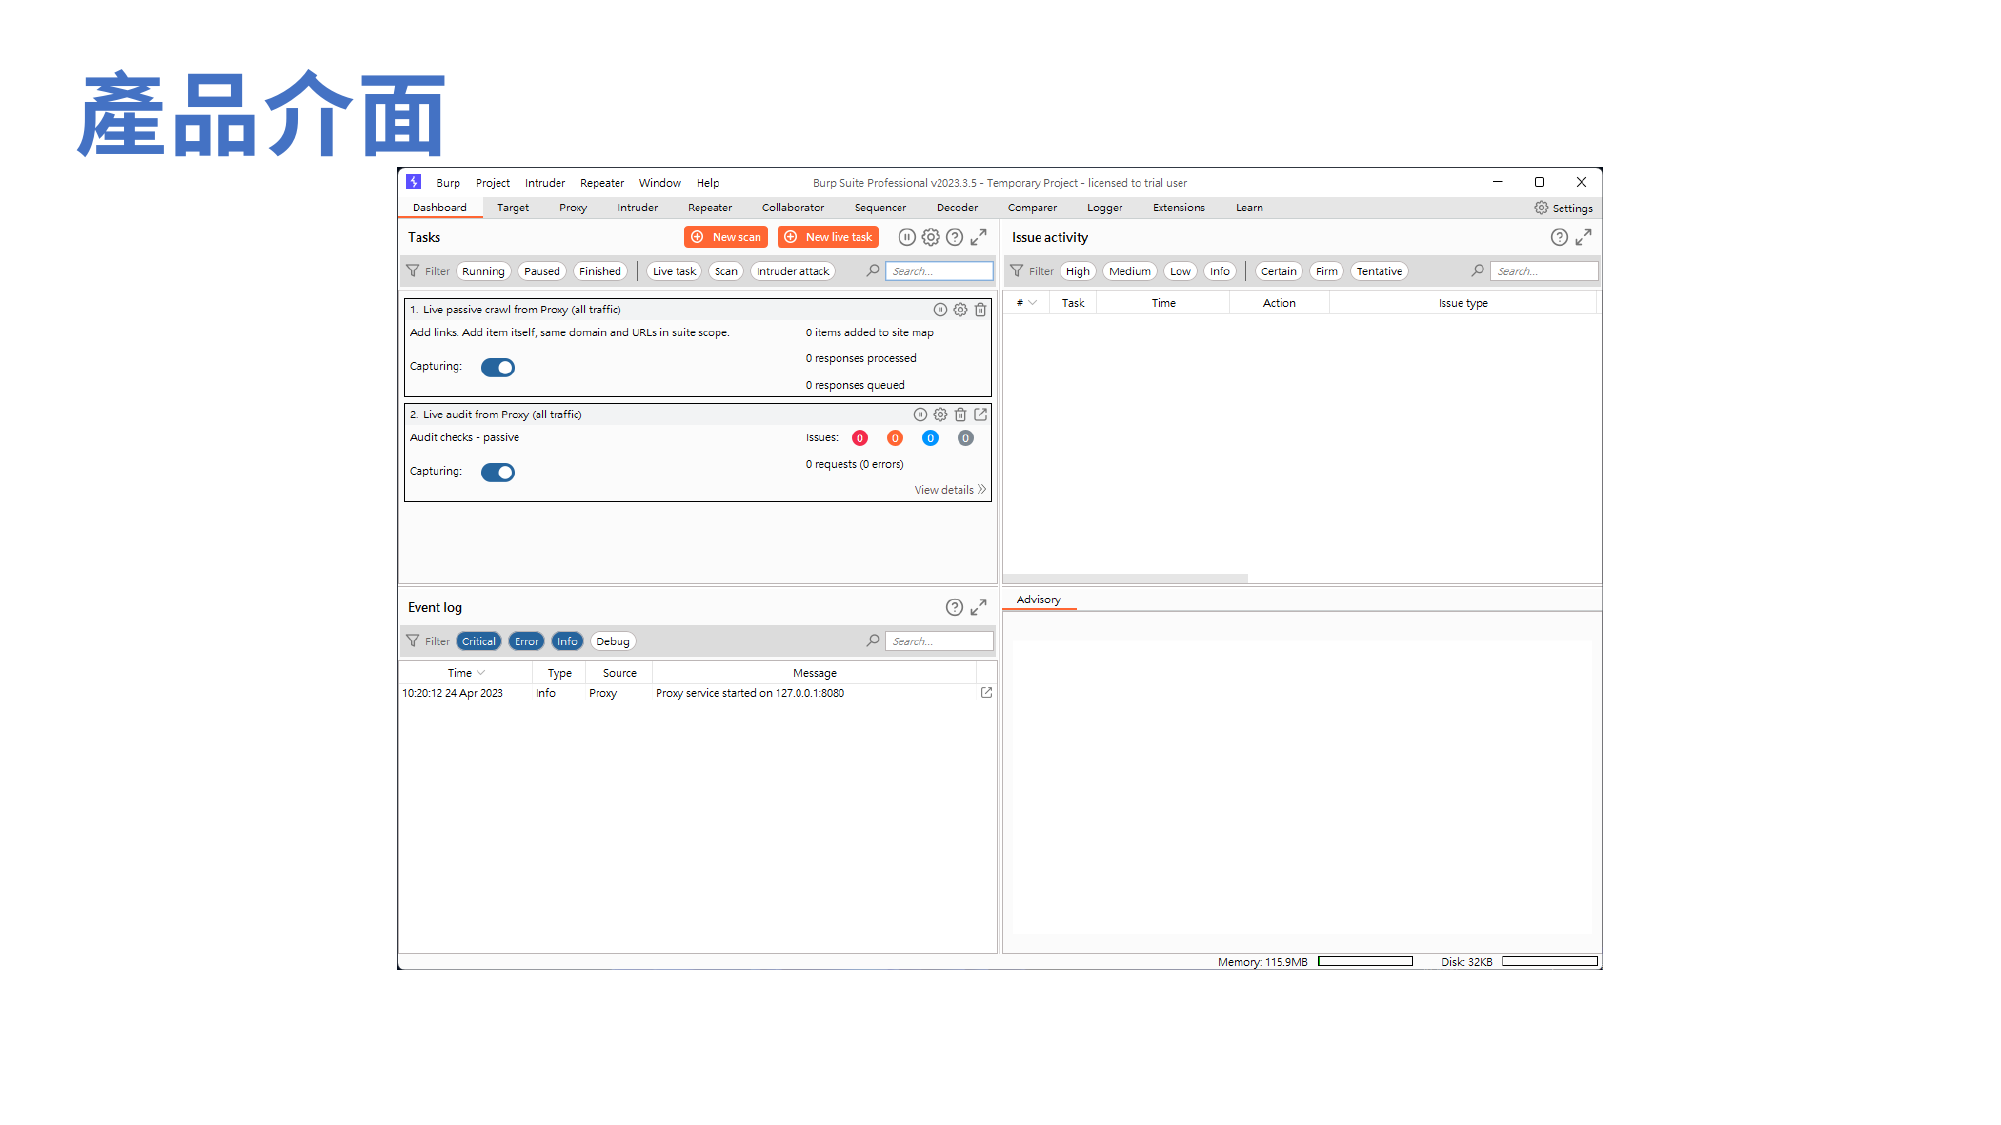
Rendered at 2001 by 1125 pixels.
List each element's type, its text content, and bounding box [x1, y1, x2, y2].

picture [397, 167, 1603, 970]
title 產品介面 [73, 15, 885, 206]
